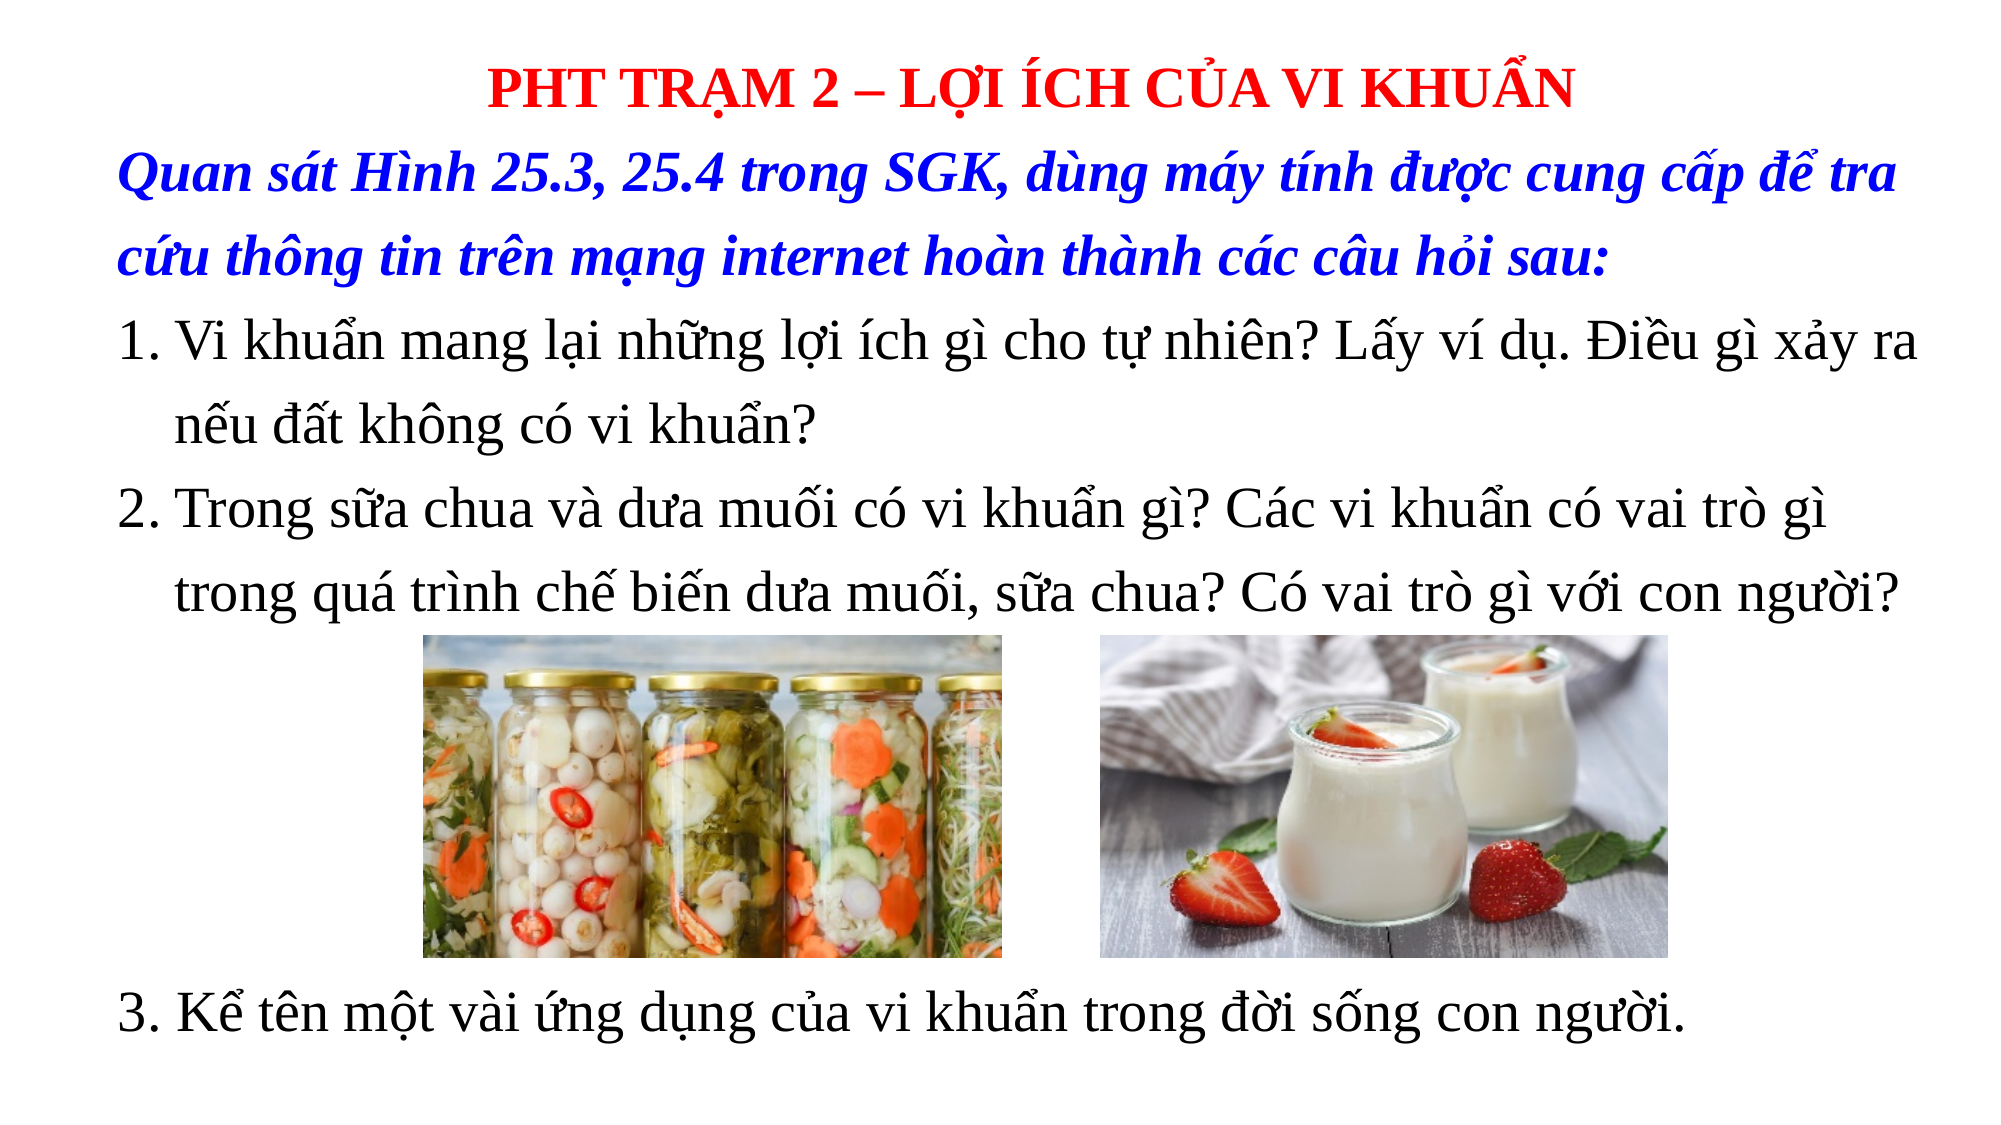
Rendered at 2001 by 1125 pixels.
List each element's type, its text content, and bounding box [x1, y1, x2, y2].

picture [423, 635, 1002, 958]
picture [1099, 635, 1668, 958]
text_box PHT TRẠM 2 – LỢI ÍCH CỦA VI KHUẨN Quan sát Hình 25.3, 25.4 trong SGK, dùng máy tính được cung cấp để tra cứu thông tin trên mạng internet hoàn thành các câu hỏi sau: Vi khuẩn mang lại những lợi ích gì cho tự nhiên? Lấy ví dụ. Điều gì xảy ra nếu đất không có vi khuẩn? Trong sữa chua và dưa muối có vi khuẩn gì? Các vi khuẩn có vai trò gì trong quá trình chế biến dưa muối, sữa chua? Có vai trò gì với con người? 3. Kể tên một vài ứng dụng của vi khuẩn trong đời sống con người. [103, 28, 1961, 1051]
